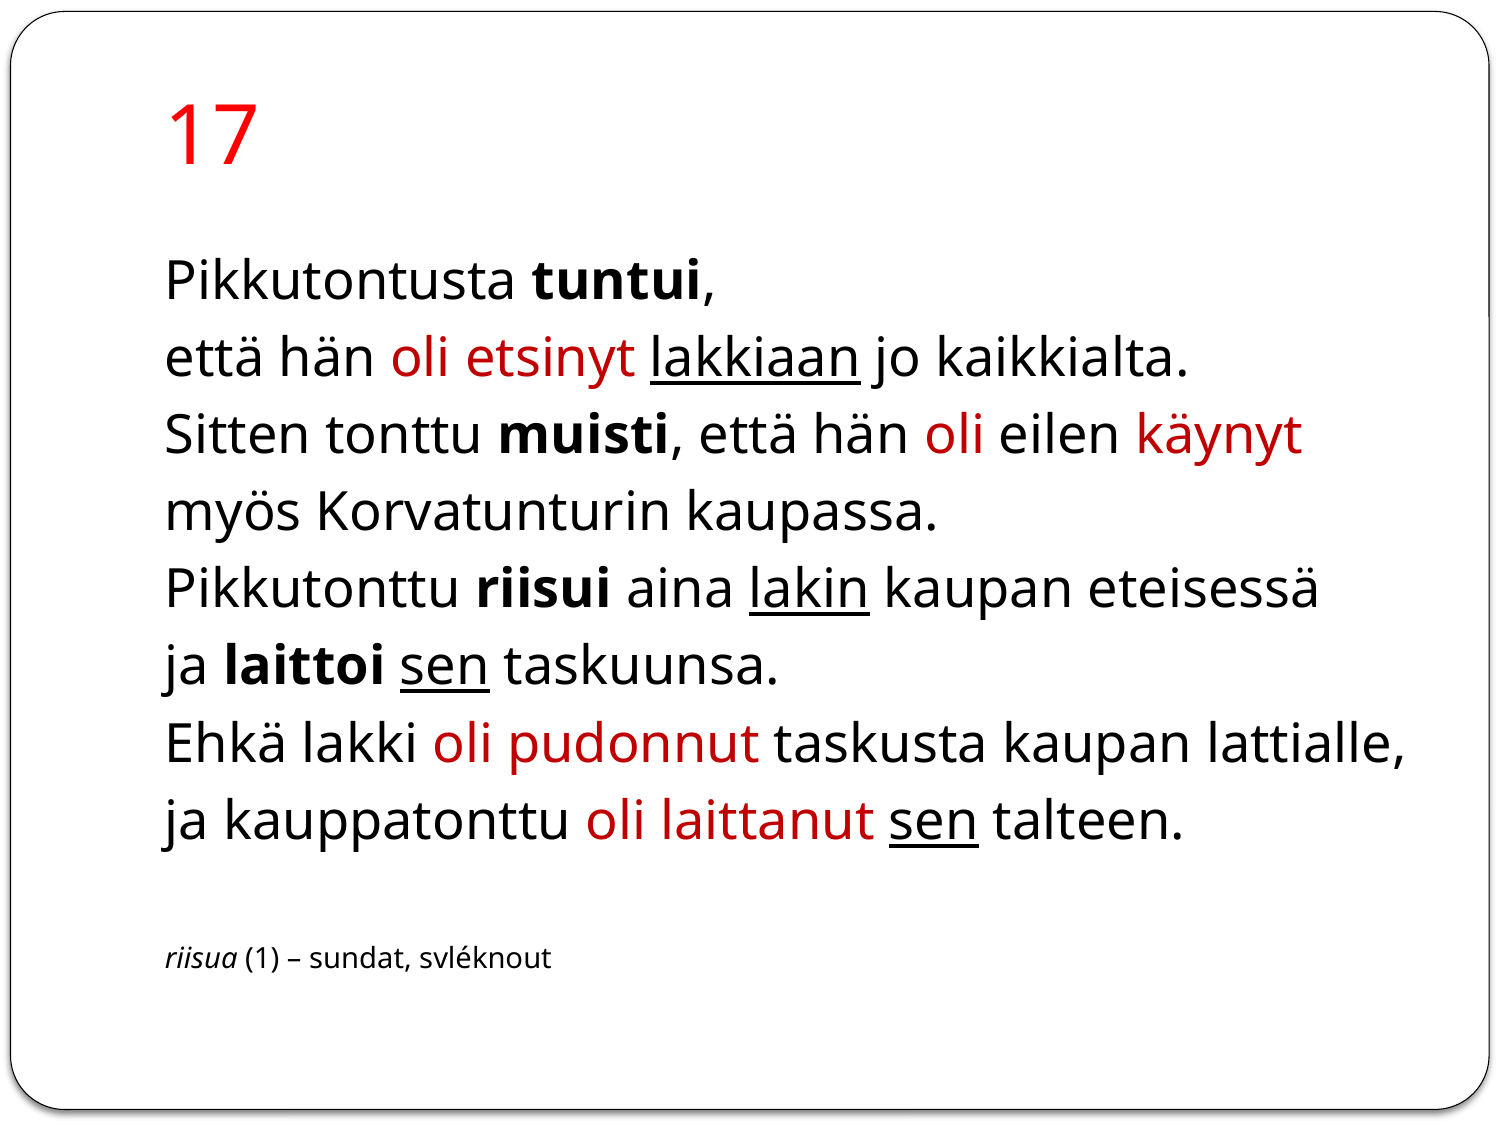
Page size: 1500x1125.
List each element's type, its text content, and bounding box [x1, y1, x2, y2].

list Pikkutontusta tuntui, että hän oli etsinyt lakkiaan jo kaikkialta. Sitten tonttu muisti, että hän oli eilen käynyt myös Korvatunturin kaupassa. Pikkutonttu riisui aina lakin kaupan eteisessä ja laittoi sen taskuunsa. Ehkä lakki oli pudonnut taskusta kaupan lattialle, ja kauppatonttu oli laittanut sen talteen. riisua (1) – sundat, svléknout [150, 237, 1425, 988]
title 17 [150, 45, 1425, 197]
